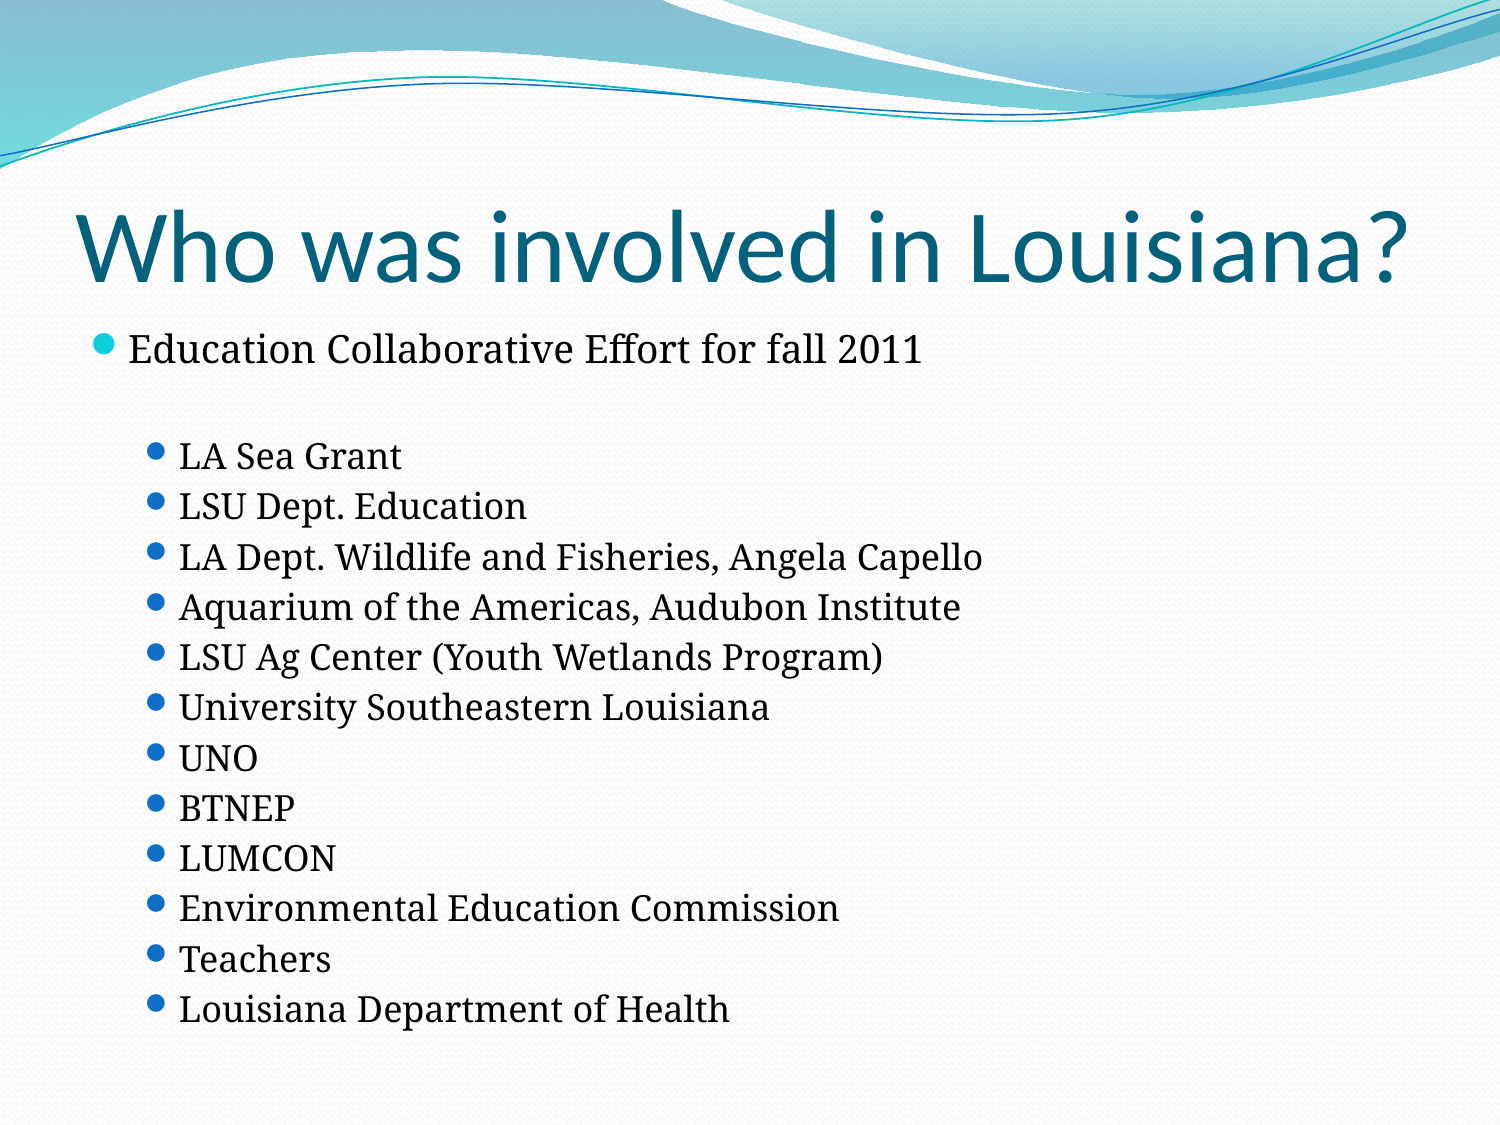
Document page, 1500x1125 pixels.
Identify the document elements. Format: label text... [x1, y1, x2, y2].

list Education Collaborative Effort for fall 2011 LA Sea Grant LSU Dept. Education LA Dept. Wildlife and Fisheries, Angela Capello Aquarium of the Americas, Audubon Institute LSU Ag Center (Youth Wetlands Program) University Southeastern Louisiana UNO BTNEP LUMCON Environmental Education Commission Teachers Louisiana Department of Health [74, 317, 1426, 1038]
title Who was involved in Louisiana? [74, 115, 1426, 304]
